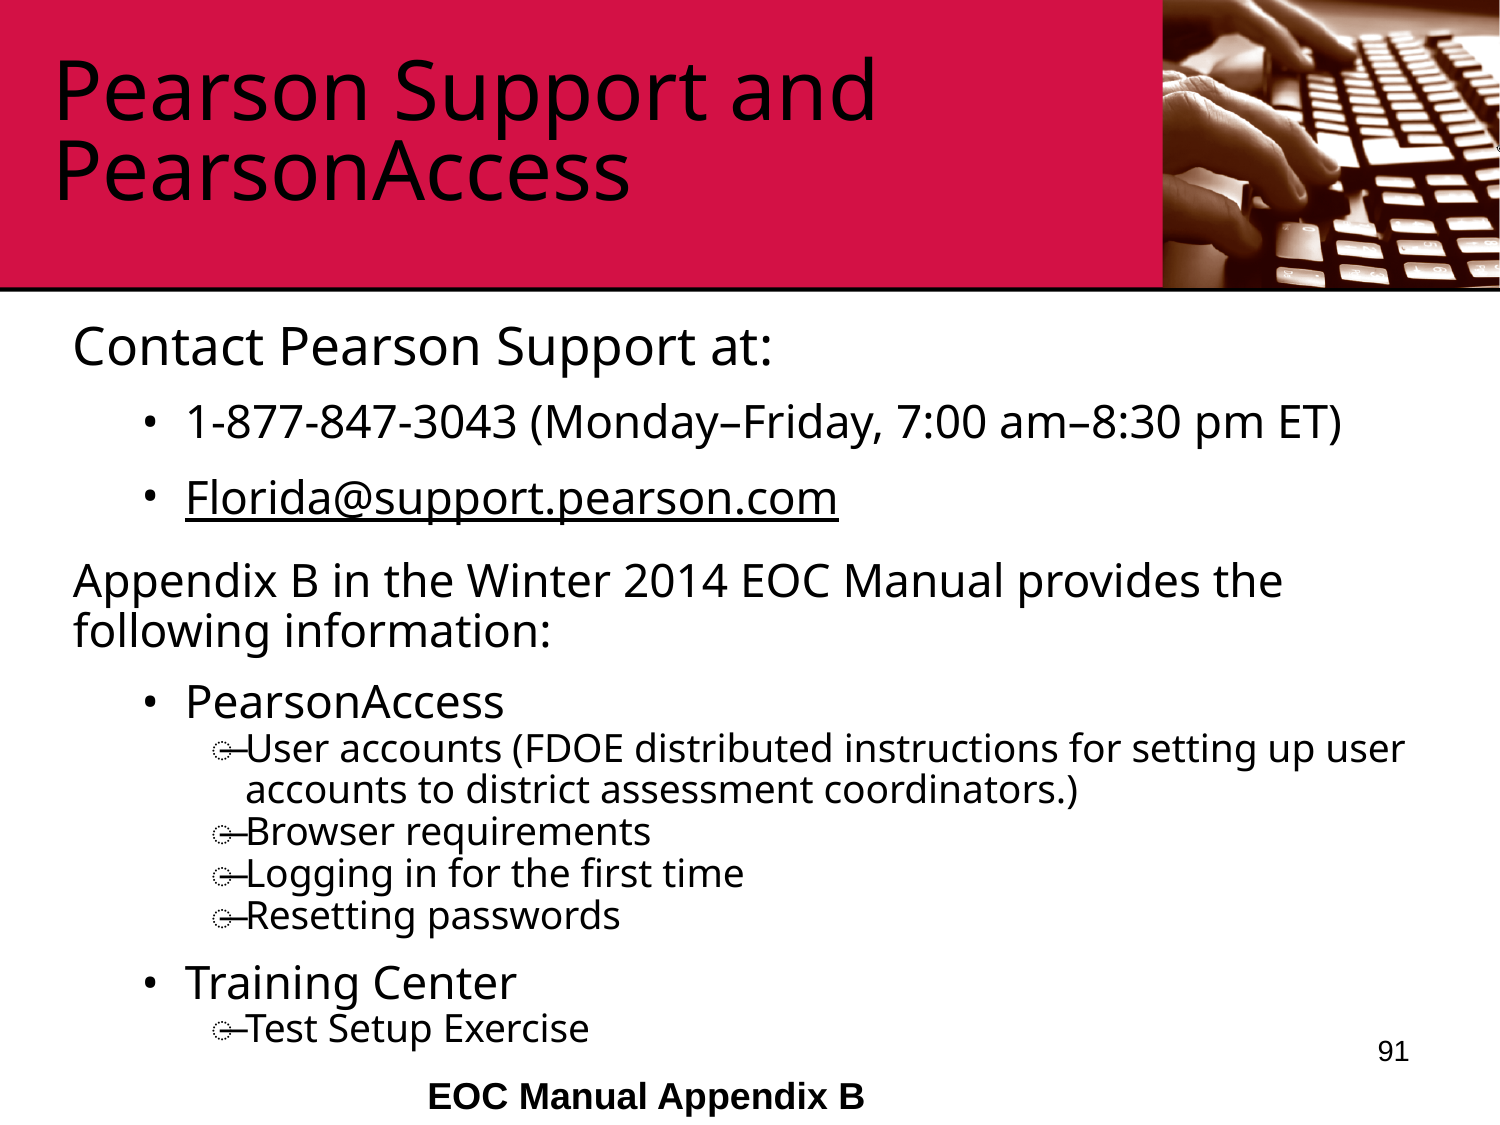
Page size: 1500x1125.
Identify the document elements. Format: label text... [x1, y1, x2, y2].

list Contact Pearson Support at: 1-877-847-3043 (Monday–Friday, 7:00 am–8:30 pm ET) Florida@support.pearson.com Appendix B in the Winter 2014 EOC Manual provides the following information: PearsonAccess User accounts (FDOE distributed instructions for setting up user accounts to district assessment coordinators.) Browser requirements Logging in for the first time Resetting passwords Training Center Test Setup Exercise [57, 312, 1476, 1065]
text_box EOC Manual Appendix B [412, 1064, 1184, 1125]
picture [1162, 0, 1500, 288]
slide_number 91 [1074, 1024, 1426, 1103]
title Pearson Support and PearsonAccess [37, 32, 1331, 240]
